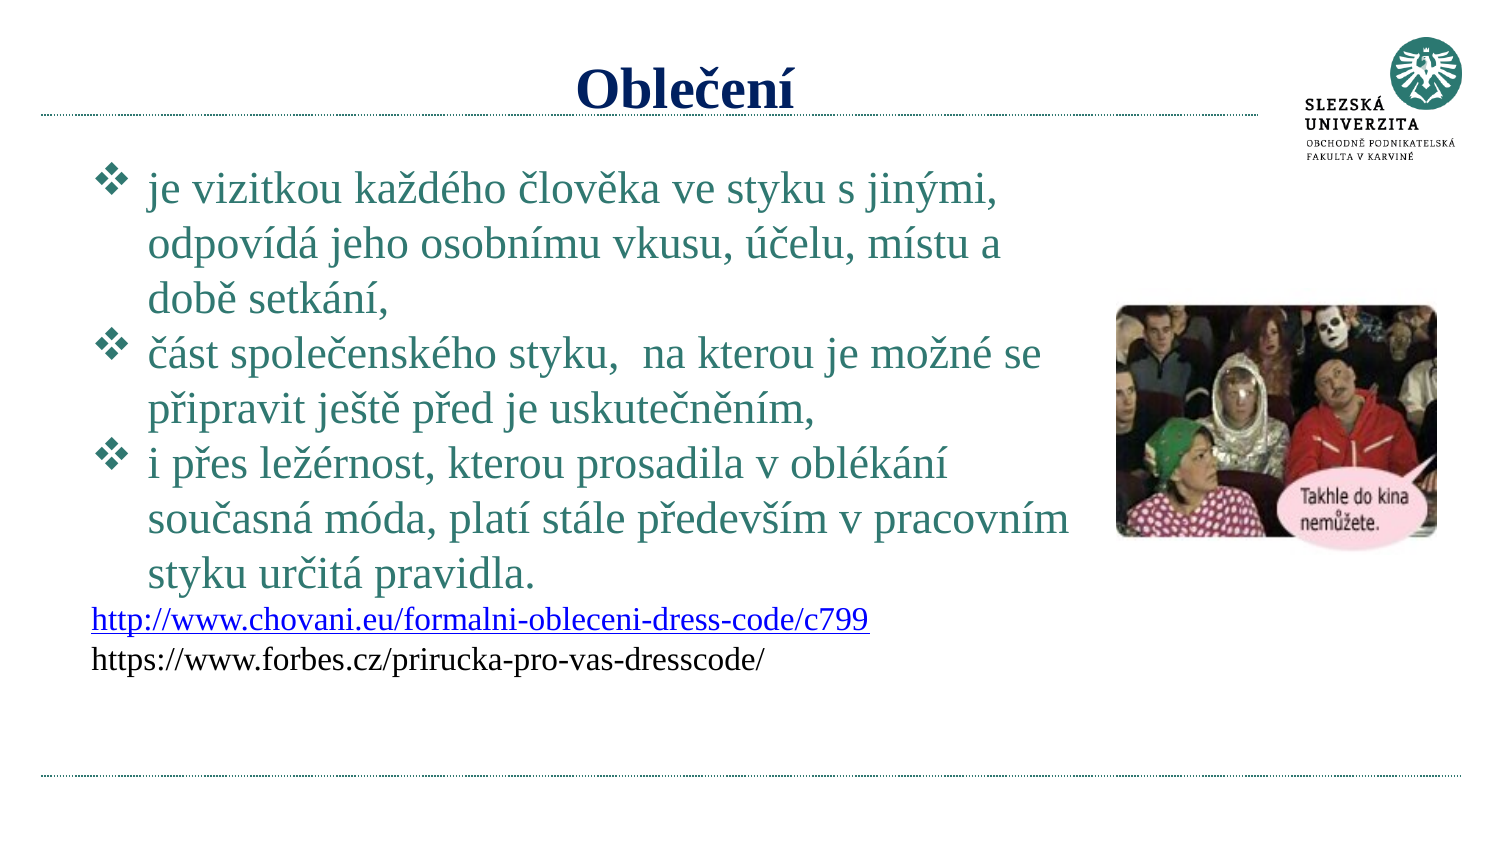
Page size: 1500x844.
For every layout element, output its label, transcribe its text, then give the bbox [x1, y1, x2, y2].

picture [1305, 37, 1462, 160]
picture [1115, 288, 1437, 555]
text_box je vizitkou každého člověka ve styku s jinými, odpovídá jeho osobnímu vkusu, účelu, místu a době setkání, část společenského styku, na kterou je možné se připravit ještě před je uskutečněním, i přes ležérnost, kterou prosadila v oblékání současná móda, platí stále především v pracovním styku určitá pravidla. http://www.chovani.eu/formalni-obleceni-dress-code/c799 https://www.forbes.cz/prirucka-pro-vas-dresscode/ [76, 150, 1093, 740]
title Oblečení [53, 43, 1318, 127]
